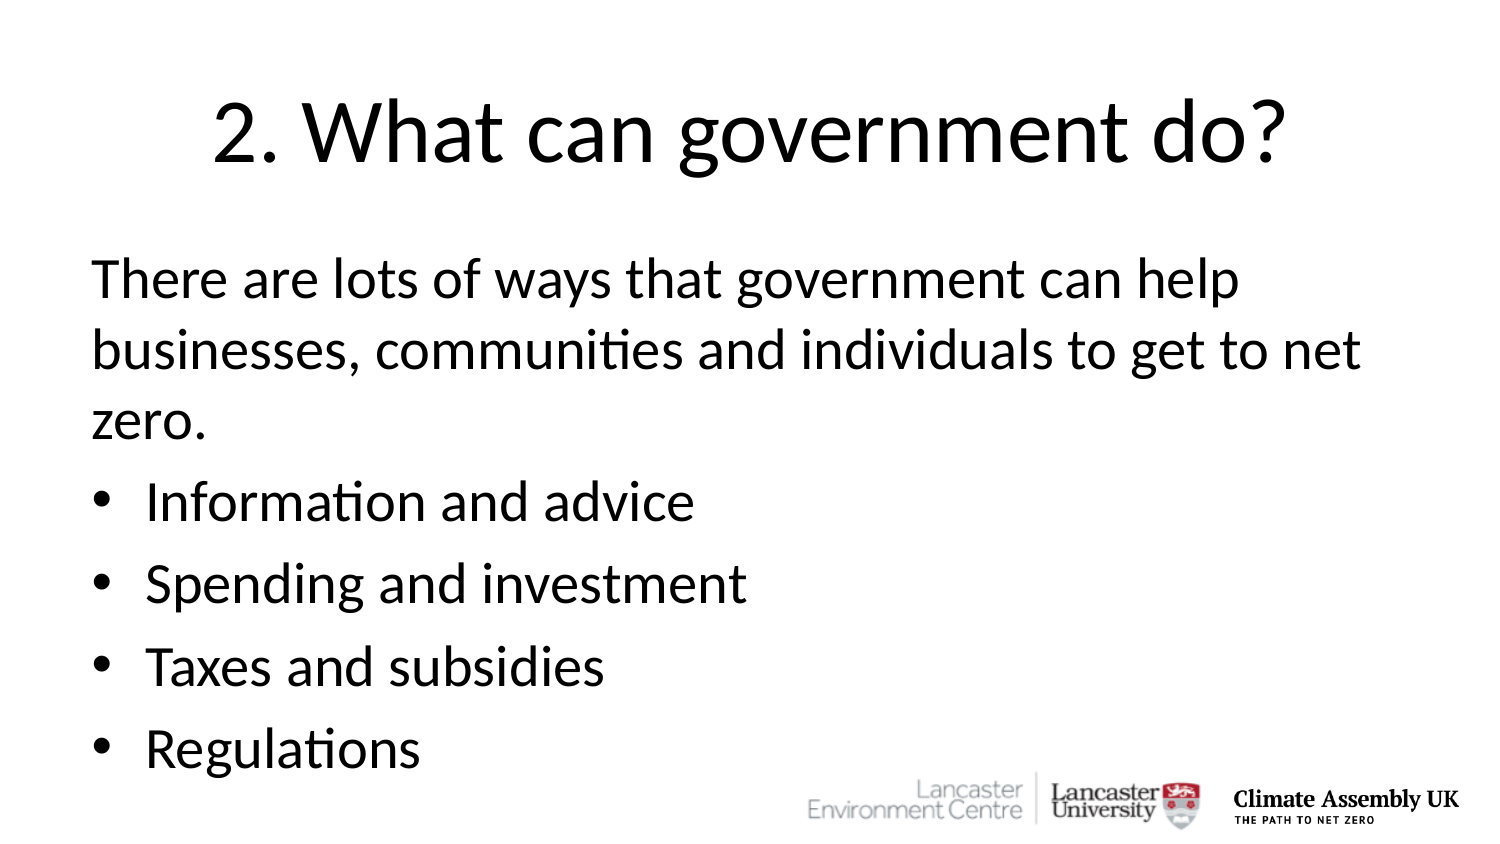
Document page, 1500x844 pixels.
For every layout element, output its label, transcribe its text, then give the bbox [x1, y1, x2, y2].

title 2. What can government do? [76, 55, 1427, 197]
picture [1234, 789, 1459, 824]
picture [785, 766, 1223, 844]
list There are lots of ways that government can help businesses, communities and individuals to get to net zero. Information and advice Spending and investment Taxes and subsidies Regulations [76, 232, 1427, 790]
